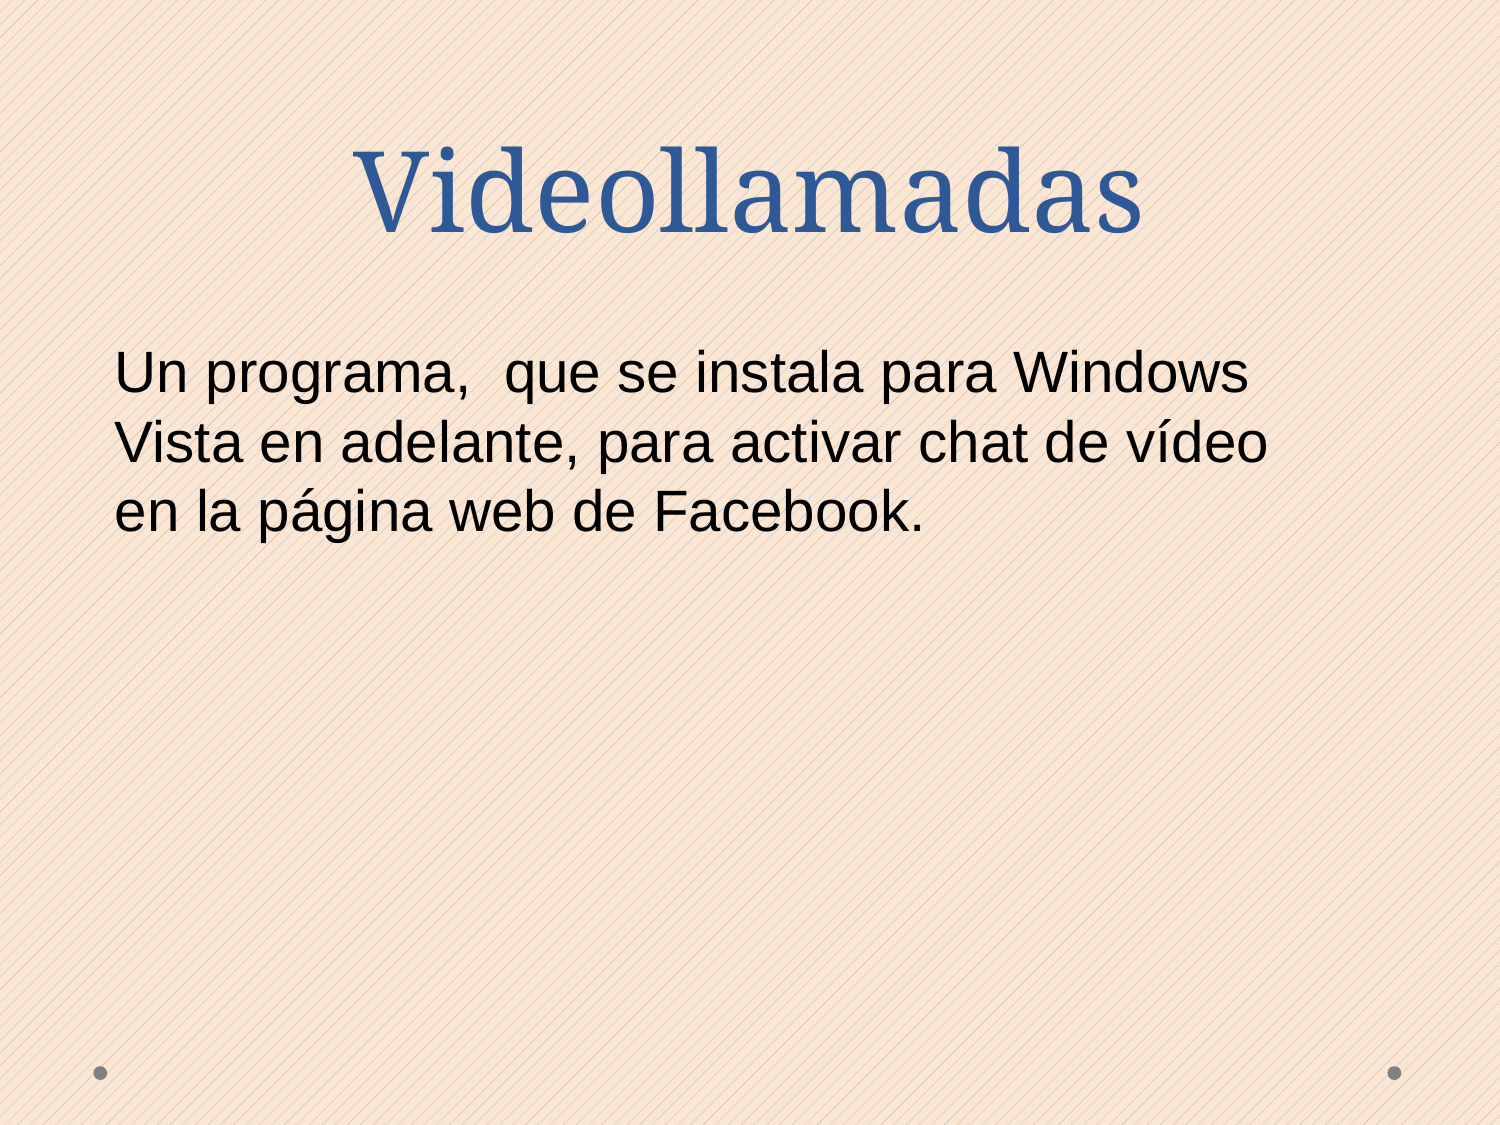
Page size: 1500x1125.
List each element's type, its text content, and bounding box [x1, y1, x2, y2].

text_box Un programa, que se instala para Windows Vista en adelante, para activar chat de vídeo en la página web de Facebook. [100, 326, 1306, 551]
title Videollamadas [75, 0, 1425, 263]
